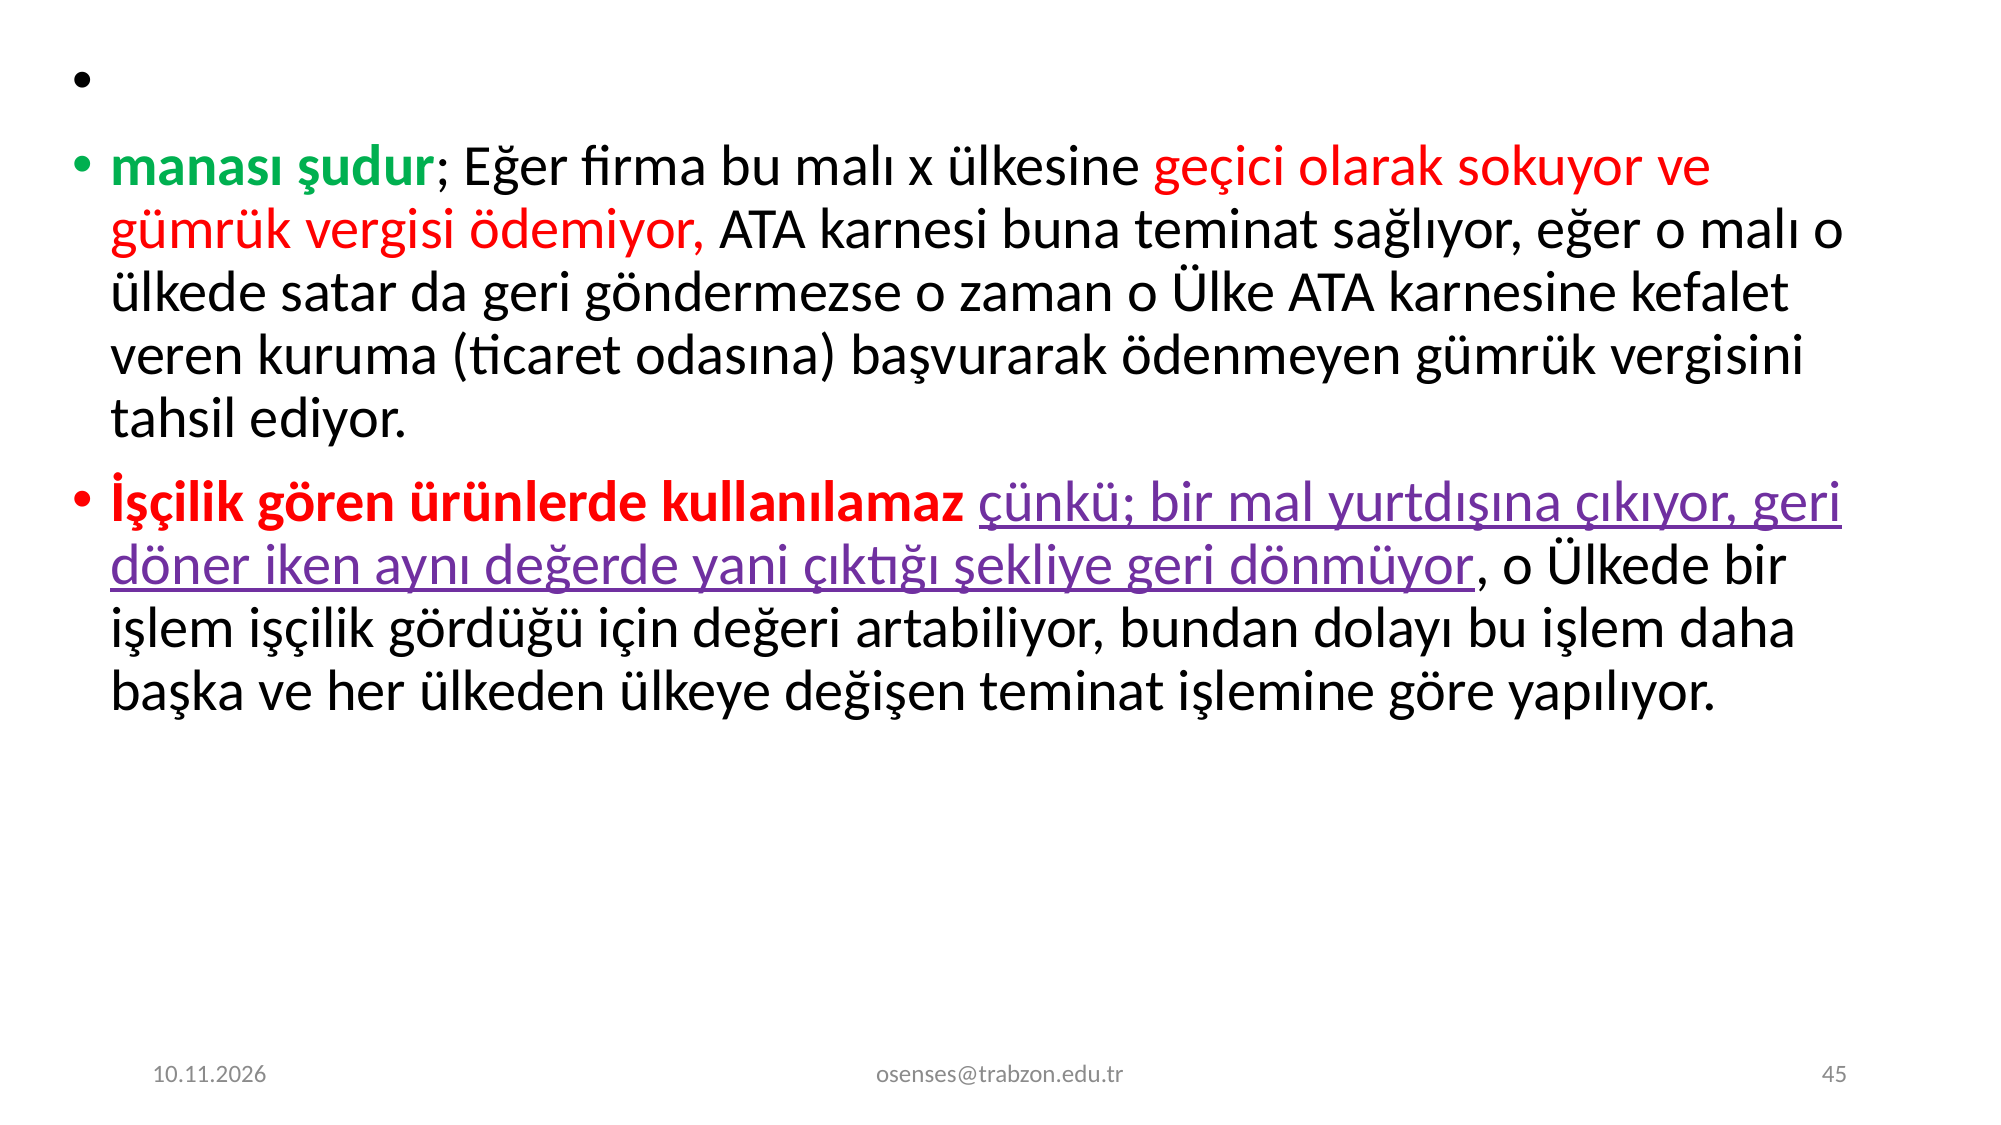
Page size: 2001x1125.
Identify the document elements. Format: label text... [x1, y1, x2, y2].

slide_number 45 [1412, 1042, 1863, 1103]
list manası şudur; Eğer firma bu malı x ülkesine geçici olarak sokuyor ve gümrük vergisi ödemiyor, ATA karnesi buna teminat sağlıyor, eğer o malı o ülkede satar da geri göndermezse o zaman o Ülke ATA karnesine kefalet veren kuruma (ticaret odasına) başvurarak ödenmeyen gümrük vergisini tahsil ediyor. İşçilik gören ürünlerde kullanılamaz çünkü; bir mal yurtdışına çıkıyor, geri döner iken aynı değerde yani çıktığı şekliye geri dönmüyor, o Ülkede bir işlem işçilik gördüğü için değeri artabiliyor, bundan dolayı bu işlem daha başka ve her ülkeden ülkeye değişen teminat işlemine göre yapılıyor. [57, 43, 1863, 1014]
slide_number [137, 1042, 588, 1103]
footer osenses@trabzon.edu.tr [662, 1042, 1338, 1103]
